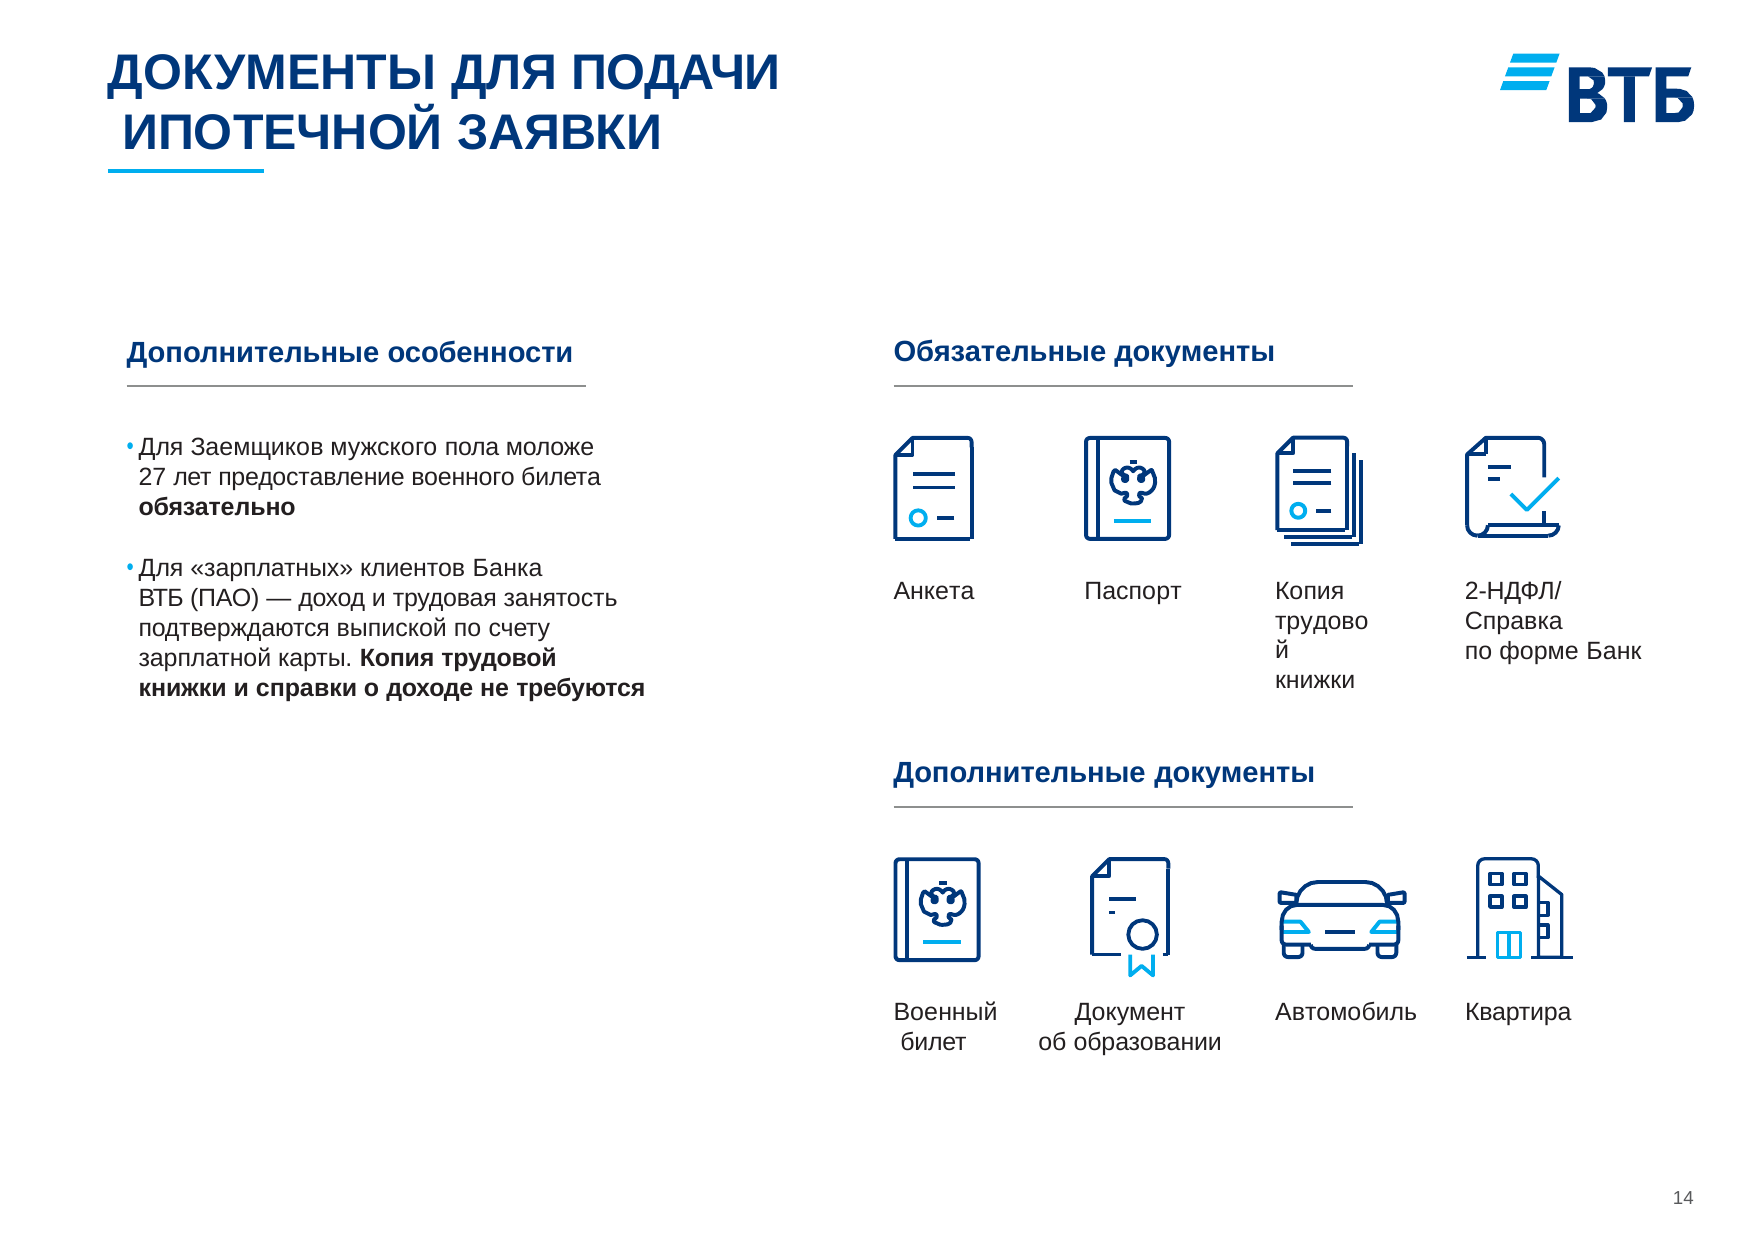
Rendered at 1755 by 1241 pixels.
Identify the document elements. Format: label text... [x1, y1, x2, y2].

text_box [1513, 896, 1526, 908]
text_box Документ об образовании [1035, 995, 1225, 1056]
text_box [1504, 67, 1555, 77]
text_box [1092, 859, 1169, 954]
text_box [1513, 478, 1559, 511]
text_box Квартира [1463, 995, 1576, 1026]
text_box [1538, 924, 1548, 938]
text_box [1497, 932, 1521, 958]
text_box [1549, 526, 1559, 536]
text_box [1086, 437, 1170, 539]
text_box [1509, 53, 1560, 63]
text_box [1387, 892, 1405, 903]
text_box [1478, 525, 1488, 535]
text_box [1365, 882, 1388, 904]
text_box [1283, 945, 1303, 958]
text_box [911, 510, 926, 526]
text_box [1655, 67, 1695, 123]
text_box [1489, 873, 1502, 885]
text_box Анкета [891, 574, 976, 605]
text_box Автомобиль [1272, 995, 1419, 1026]
text_box [1370, 925, 1399, 945]
text_box [1130, 954, 1154, 976]
text_box [1128, 920, 1157, 949]
text_box [1277, 437, 1348, 530]
text_box [1538, 876, 1562, 957]
text_box 2-НДФЛ/ Справка по форме Банк [1463, 574, 1644, 665]
text_box Военный билет [891, 995, 1000, 1056]
text_box [1292, 504, 1306, 518]
text_box [895, 859, 979, 961]
text_box Паспорт [1082, 574, 1184, 605]
text_box [1279, 892, 1297, 903]
text_box [1281, 904, 1399, 930]
text_box [1281, 925, 1310, 945]
text_box 14 [1668, 1185, 1700, 1209]
text_box [1607, 67, 1653, 123]
text_box [1296, 882, 1319, 904]
text_box [1310, 944, 1370, 949]
text_box [1377, 945, 1397, 958]
text_box [895, 437, 972, 538]
text_box Дополнительные документы [891, 753, 1319, 789]
text_box Обязательные документы [891, 332, 1279, 368]
text_box [1489, 896, 1502, 908]
text_box [1467, 526, 1478, 536]
text_box [895, 437, 913, 456]
text_box [1568, 67, 1608, 123]
title ДОКУМЕНТЫ ДЛЯ ПОДАЧИ ИПОТЕЧНОЙ ЗАЯВКИ [105, 39, 786, 247]
text_box [1500, 81, 1550, 91]
text_box [1477, 858, 1539, 958]
text_box Дополнительные особенности Для Заемщиков мужского пола моложе 27 лет предоставление военного билета обязательно Для «зарплатных» клиентов Банка ВТБ (ПАО) — доход и трудовая занятость подтверждаются выпиской по счету зарплатной карты. Копия трудовой книжки и справки о доходе не требуются [124, 332, 652, 702]
text_box Копия трудовой книжки [1272, 574, 1384, 694]
text_box [1513, 873, 1526, 885]
text_box [1467, 437, 1545, 526]
text_box [1092, 859, 1110, 877]
text_box [1538, 902, 1548, 916]
text_box [1277, 437, 1294, 454]
